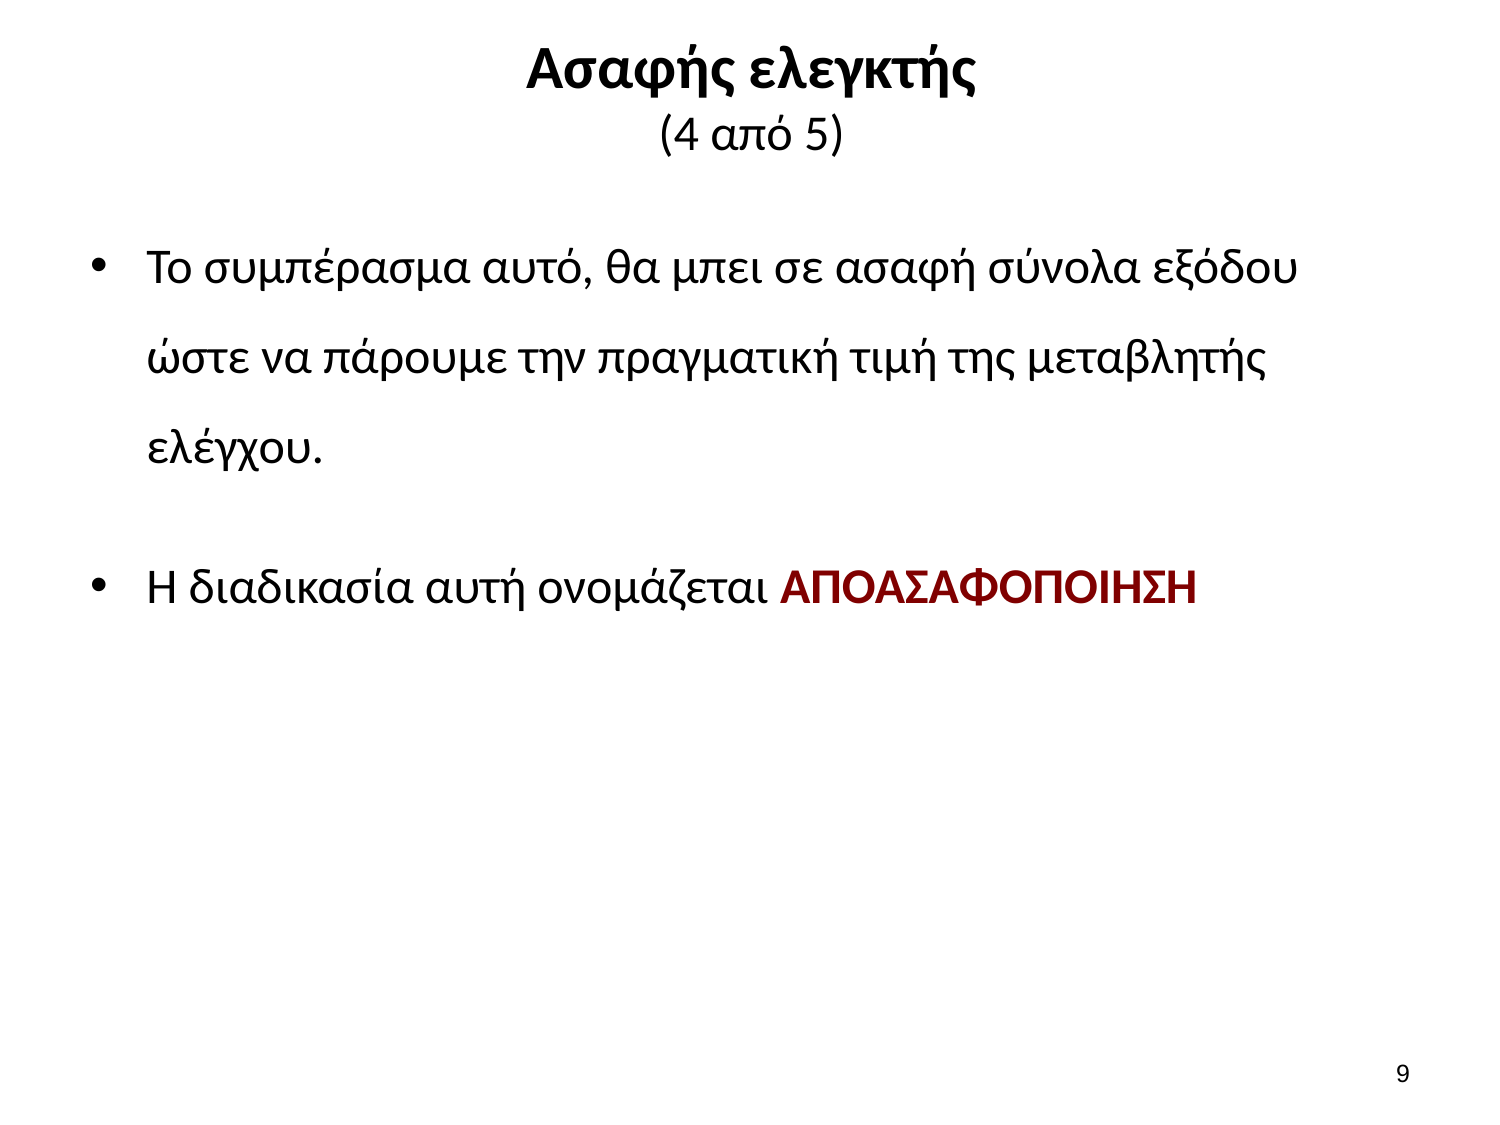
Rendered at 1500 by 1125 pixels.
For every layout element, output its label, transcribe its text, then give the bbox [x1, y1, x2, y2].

slide_number 8 [1074, 1042, 1425, 1103]
list Το συμπέρασμα αυτό, θα μπει σε ασαφή σύνολα εξόδου ώστε να πάρουμε την πραγματική τιμή της μεταβλητής ελέγχου. Η διαδικασία αυτή ονομάζεται ΑΠΟΑΣΑΦΟΠΟΙΗΣΗ [75, 196, 1425, 1024]
title Ασαφής ελεγκτής (4 από 5) [76, 19, 1427, 169]
